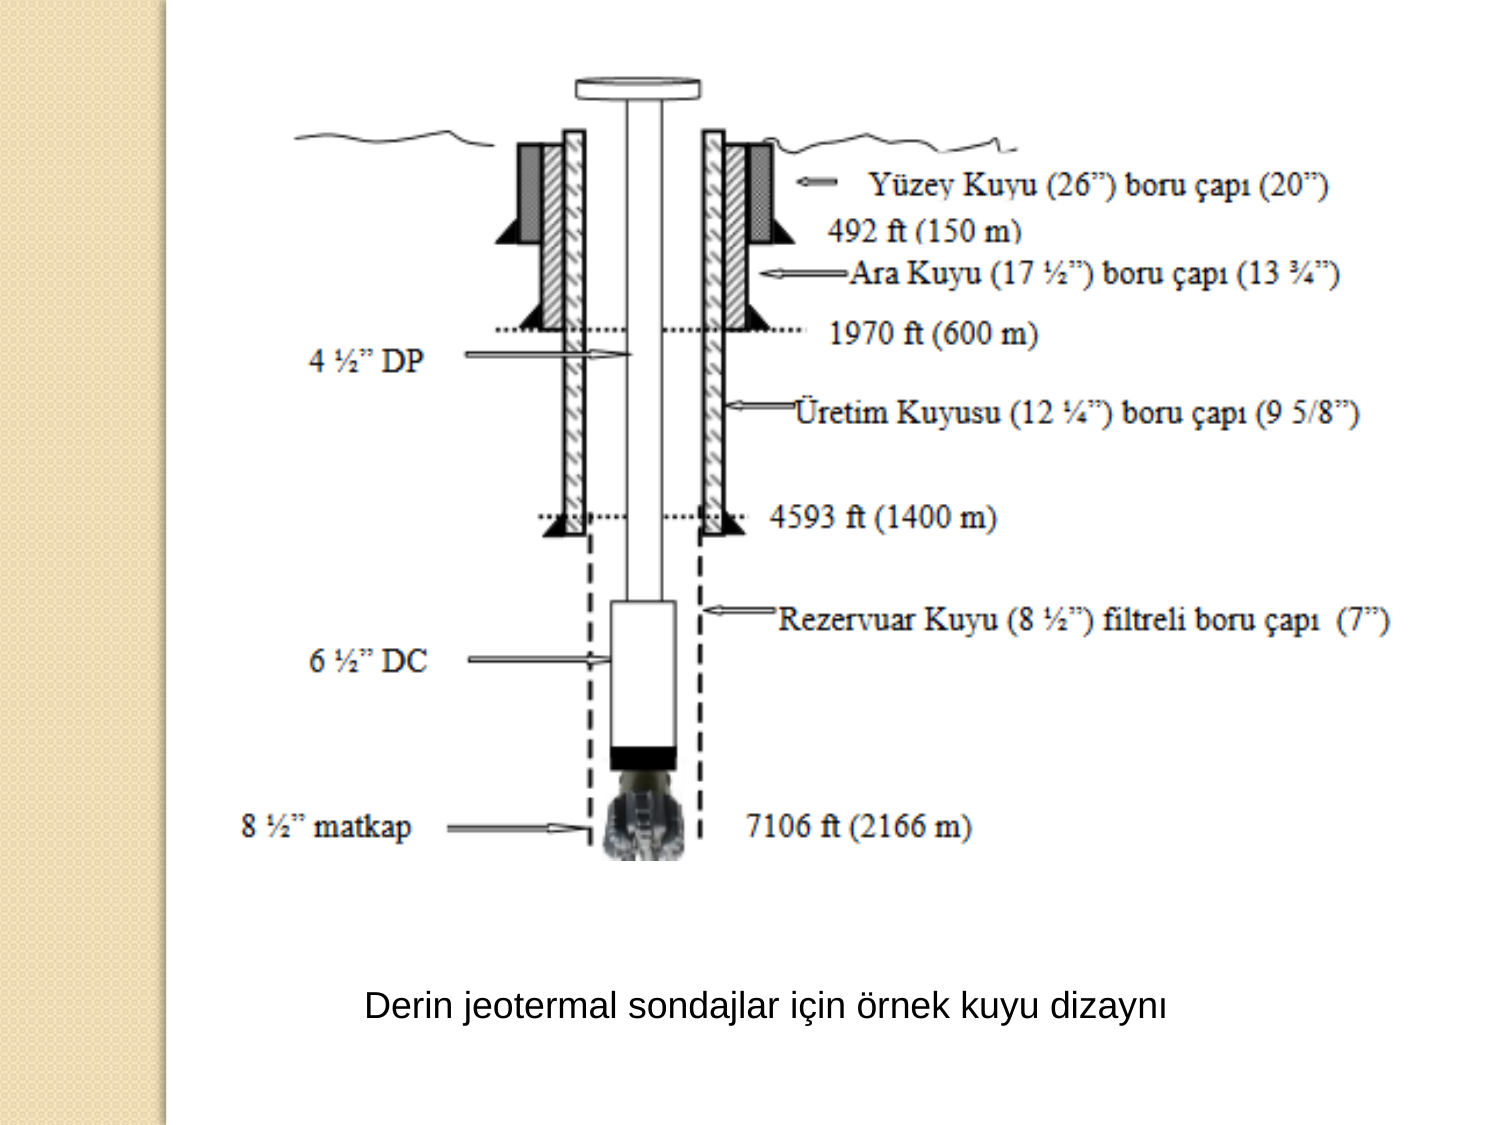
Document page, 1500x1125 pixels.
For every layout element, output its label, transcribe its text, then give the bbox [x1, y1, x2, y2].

picture [218, 66, 1414, 861]
text_box Derin jeotermal sondajlar için örnek kuyu dizaynı [349, 928, 1283, 1034]
